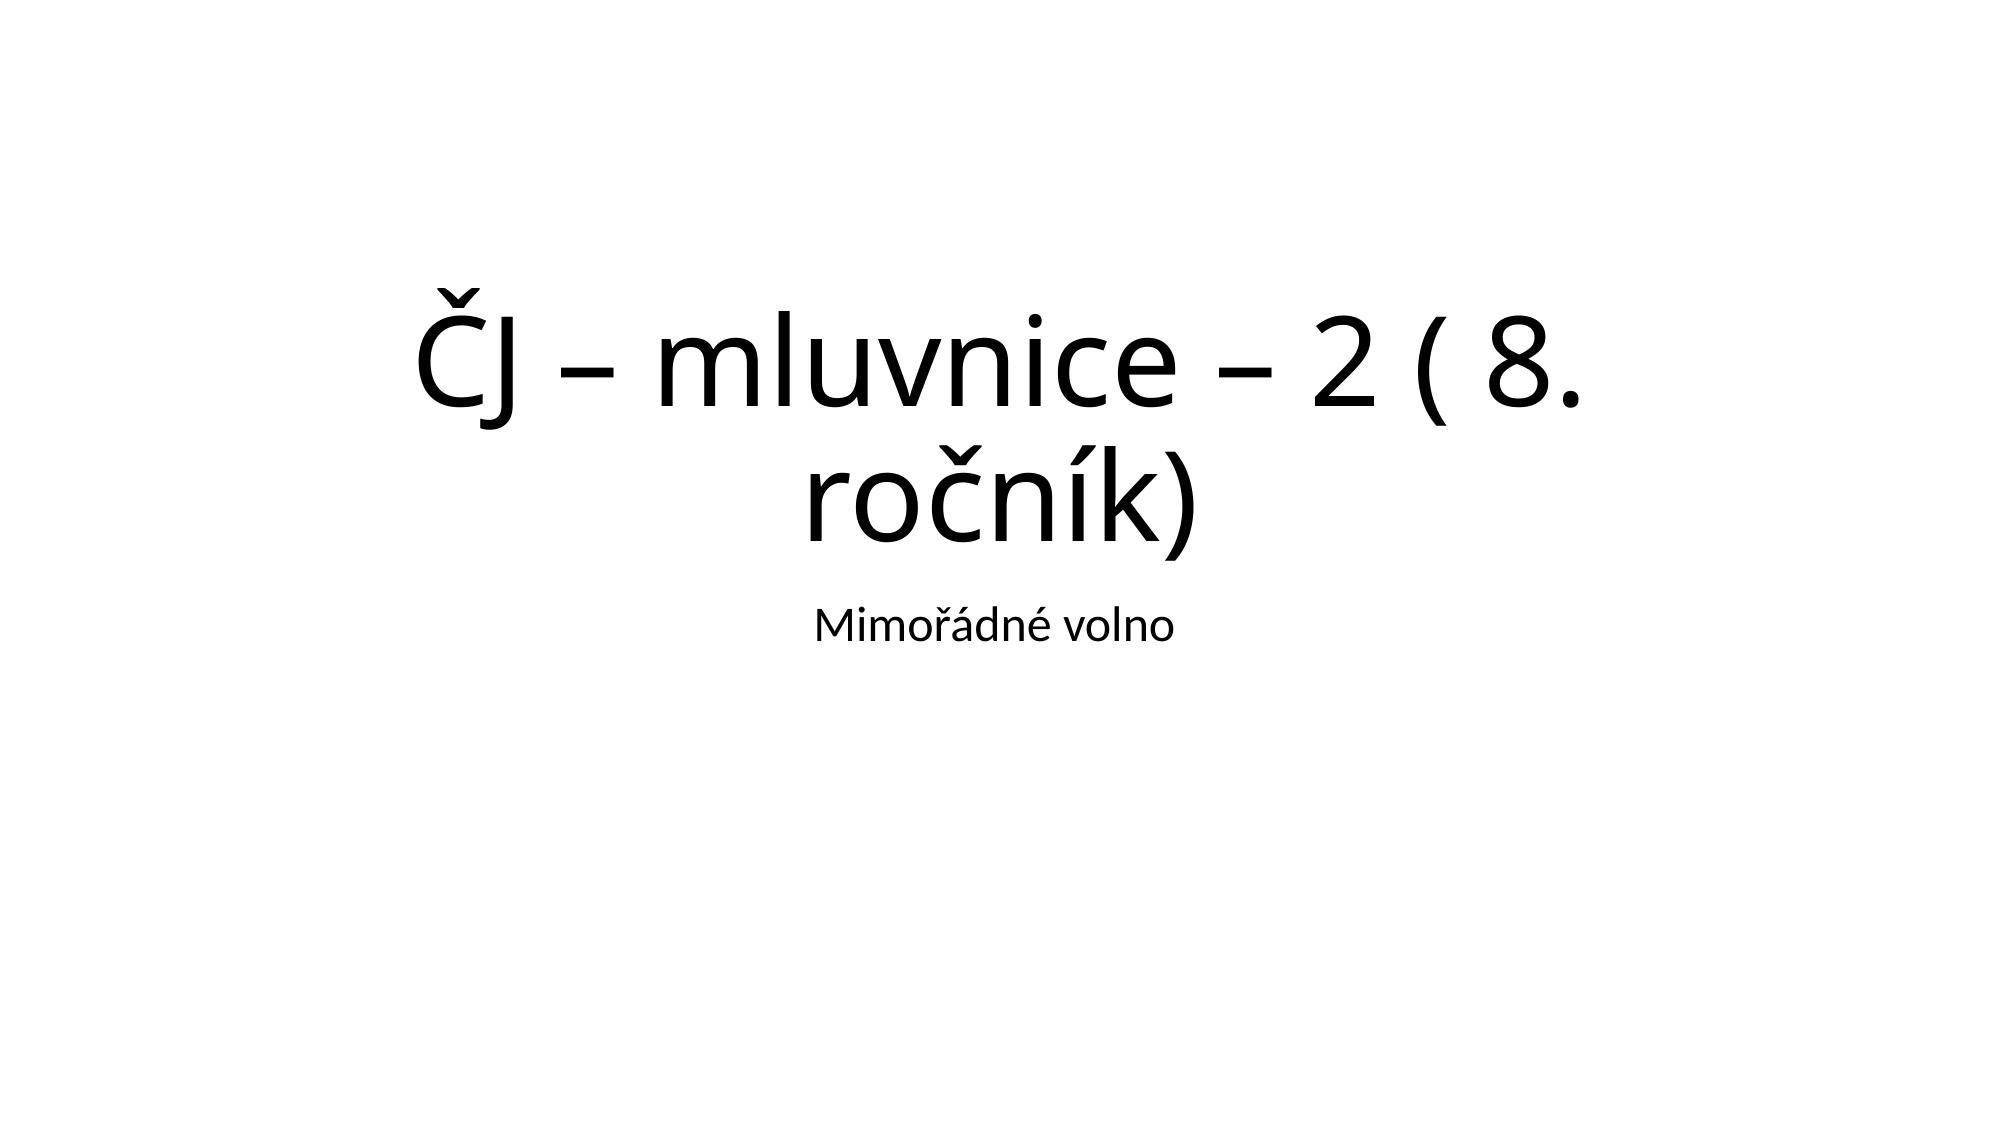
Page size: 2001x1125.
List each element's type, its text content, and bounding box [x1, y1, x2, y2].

title ČJ – mluvnice – 2 ( 8. ročník) [249, 184, 1750, 576]
subtitle Mimořádné volno [249, 590, 1750, 863]
